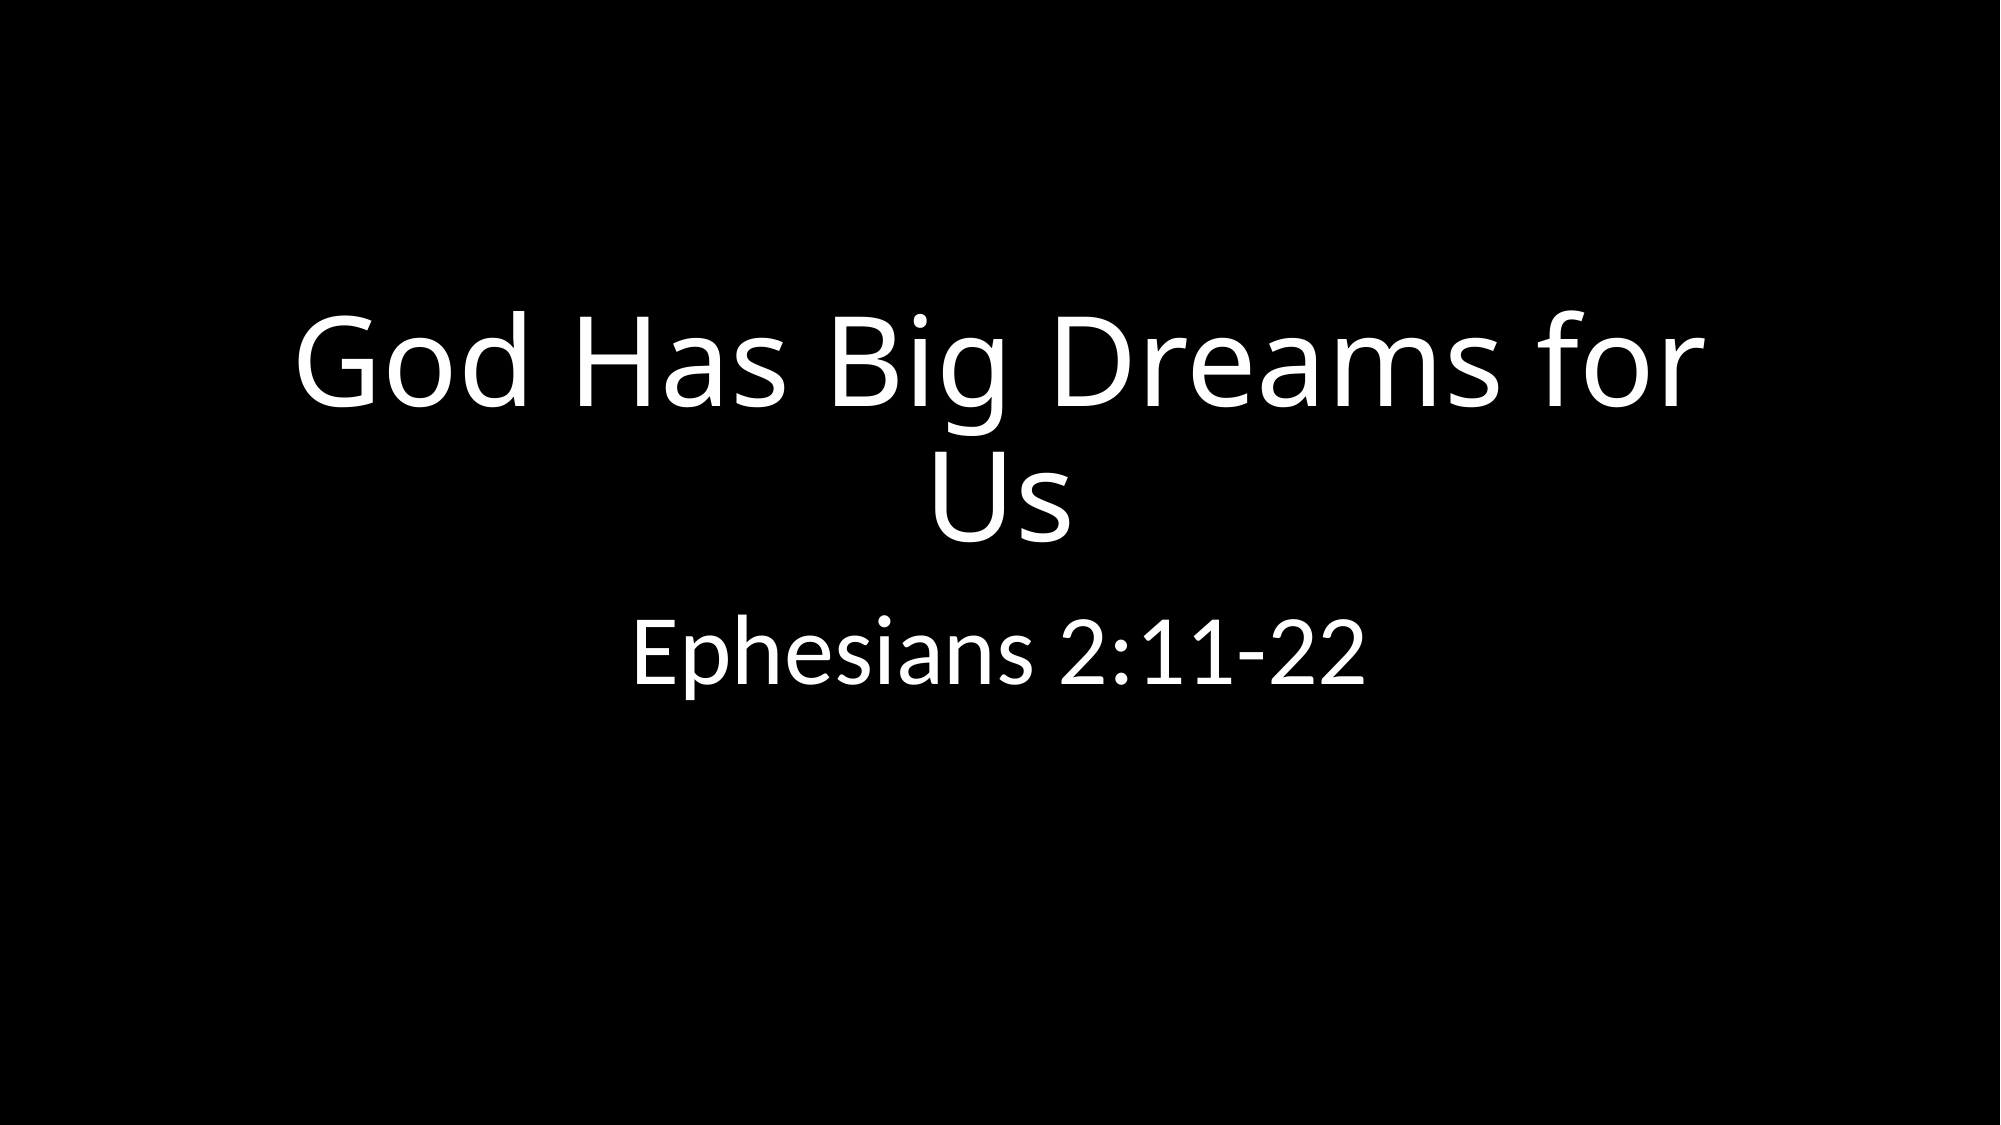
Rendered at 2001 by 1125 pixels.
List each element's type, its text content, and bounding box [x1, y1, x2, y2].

title God Has Big Dreams for Us [249, 184, 1750, 576]
subtitle Ephesians 2:11-22 [249, 590, 1750, 863]
